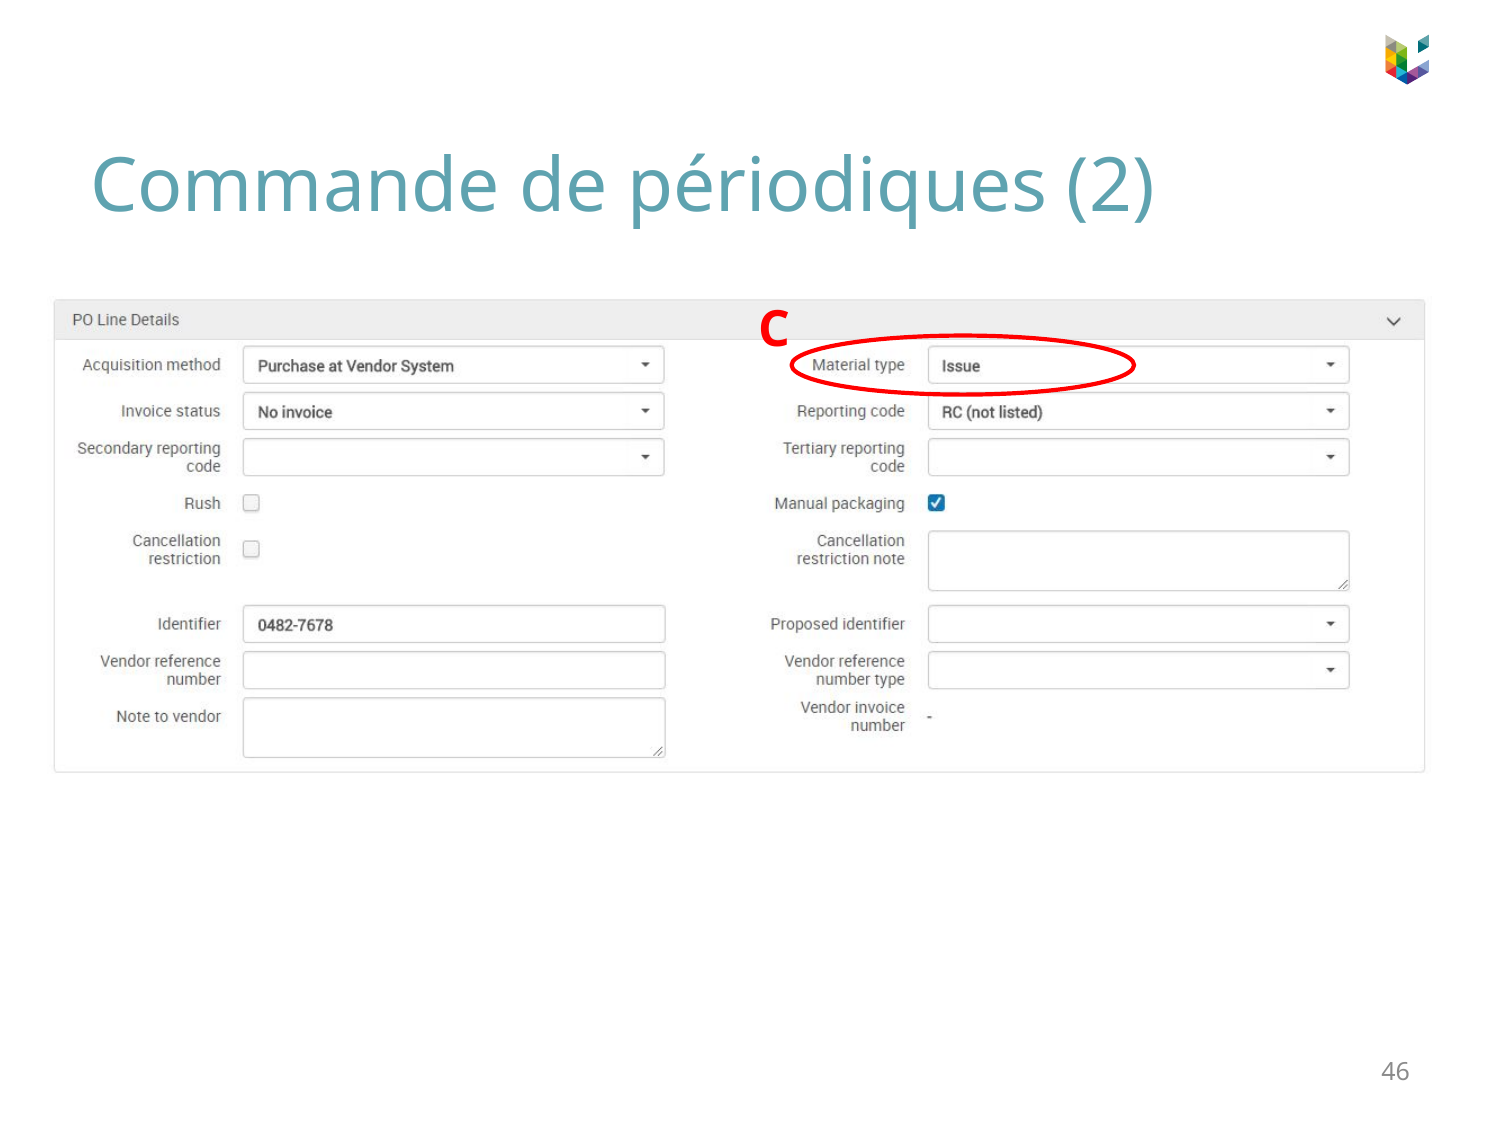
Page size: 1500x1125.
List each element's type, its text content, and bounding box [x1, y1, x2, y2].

picture [1366, 15, 1448, 104]
slide_number 46 [1074, 1042, 1425, 1103]
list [46, 296, 1433, 776]
text_box C [743, 289, 816, 295]
title Commande de périodiques (2) [75, 130, 1425, 233]
